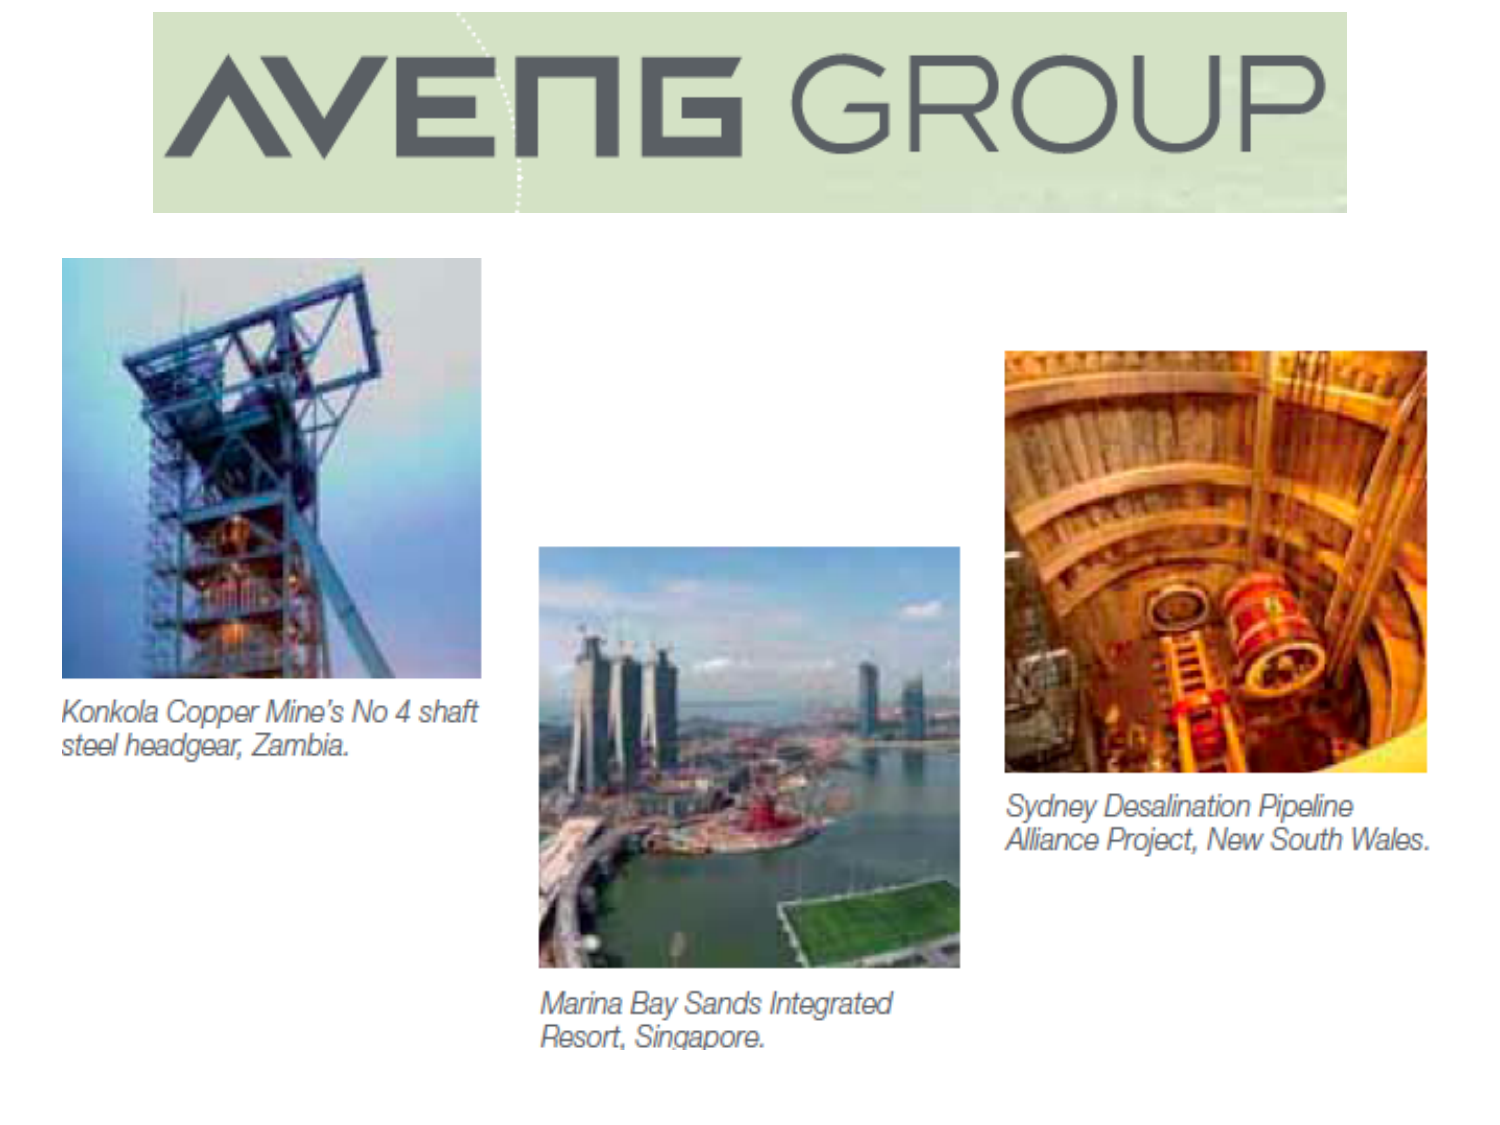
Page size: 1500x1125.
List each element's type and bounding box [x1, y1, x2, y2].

picture [62, 258, 486, 776]
picture [152, 12, 1348, 213]
picture [999, 341, 1438, 859]
picture [528, 541, 972, 1051]
